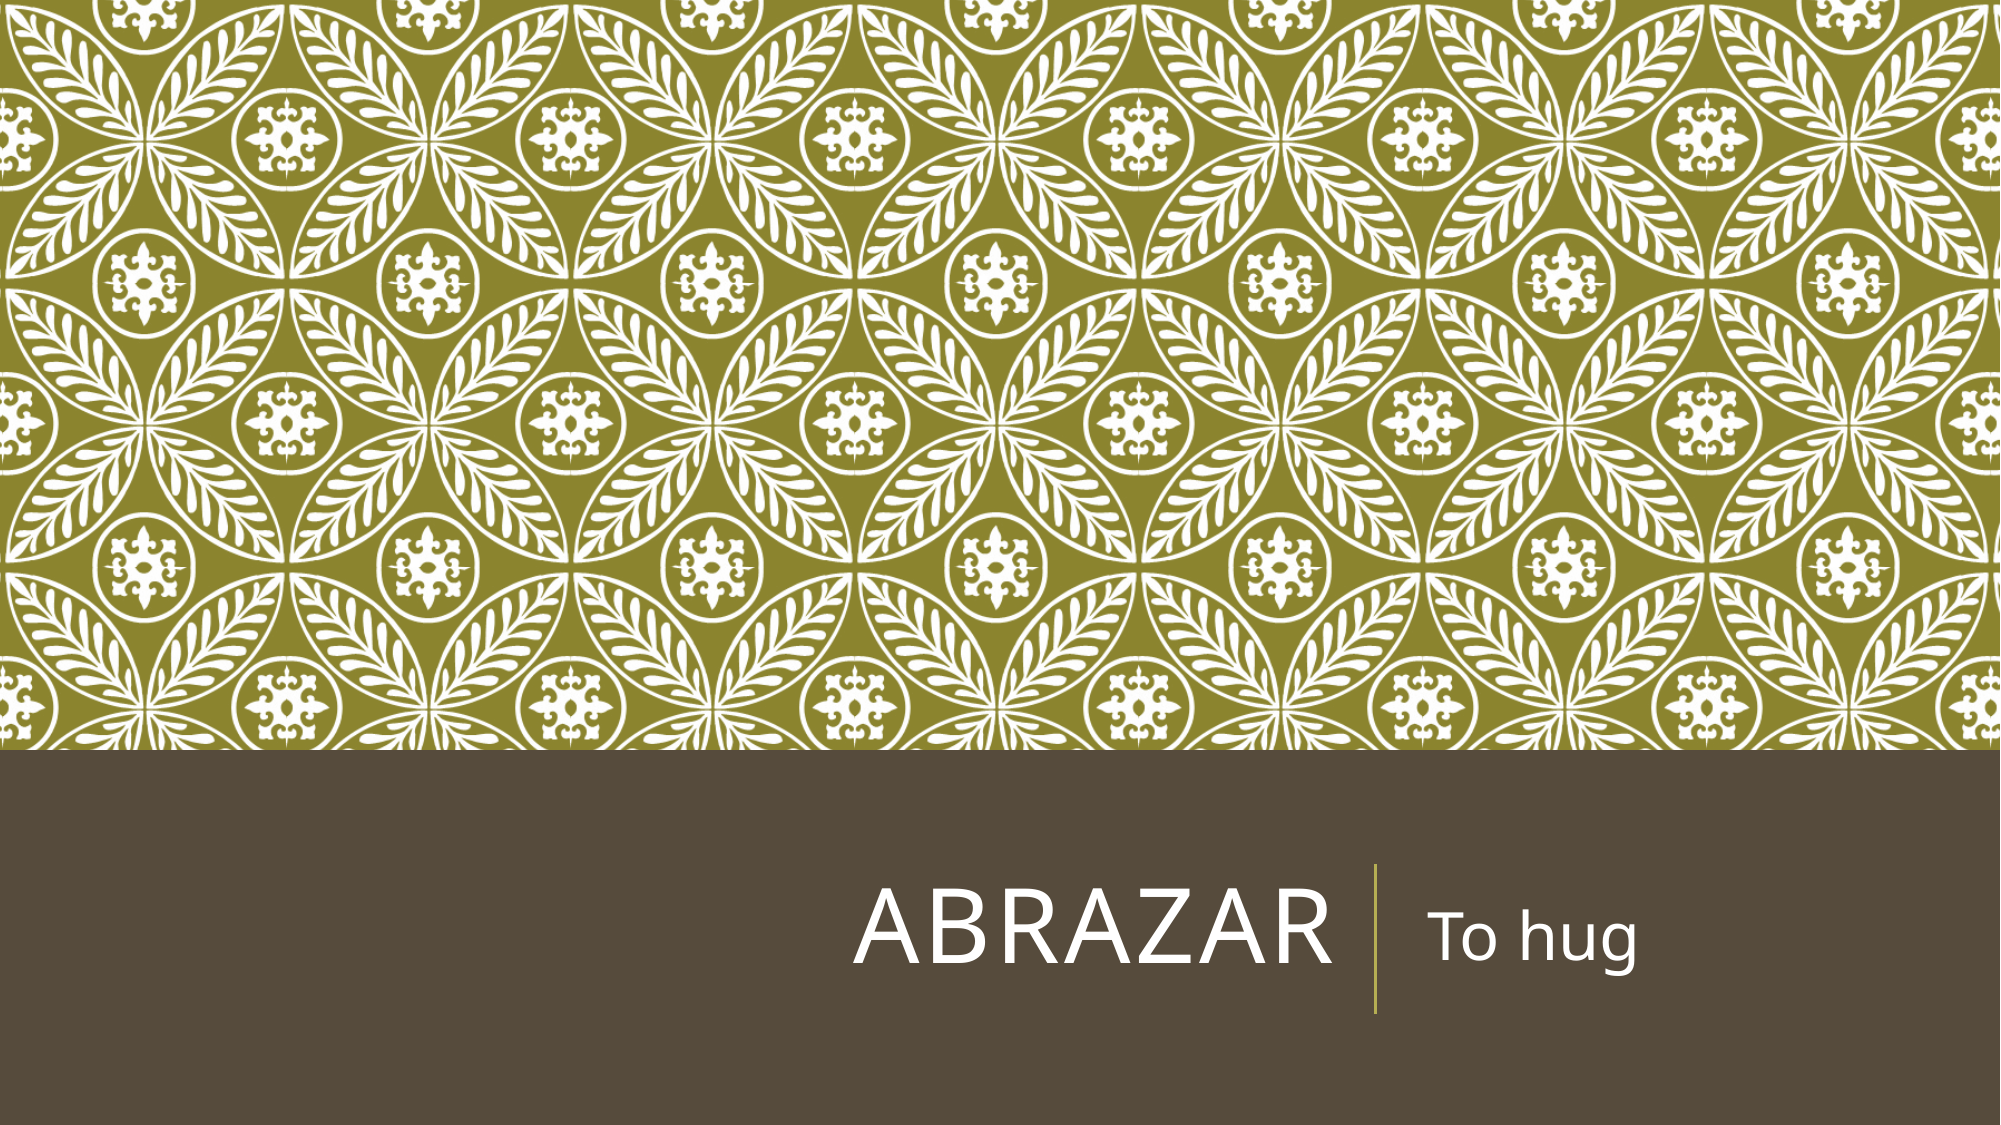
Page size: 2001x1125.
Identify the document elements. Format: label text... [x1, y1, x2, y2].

title Abrazar [75, 813, 1350, 1054]
list To hug [1412, 813, 1938, 1054]
